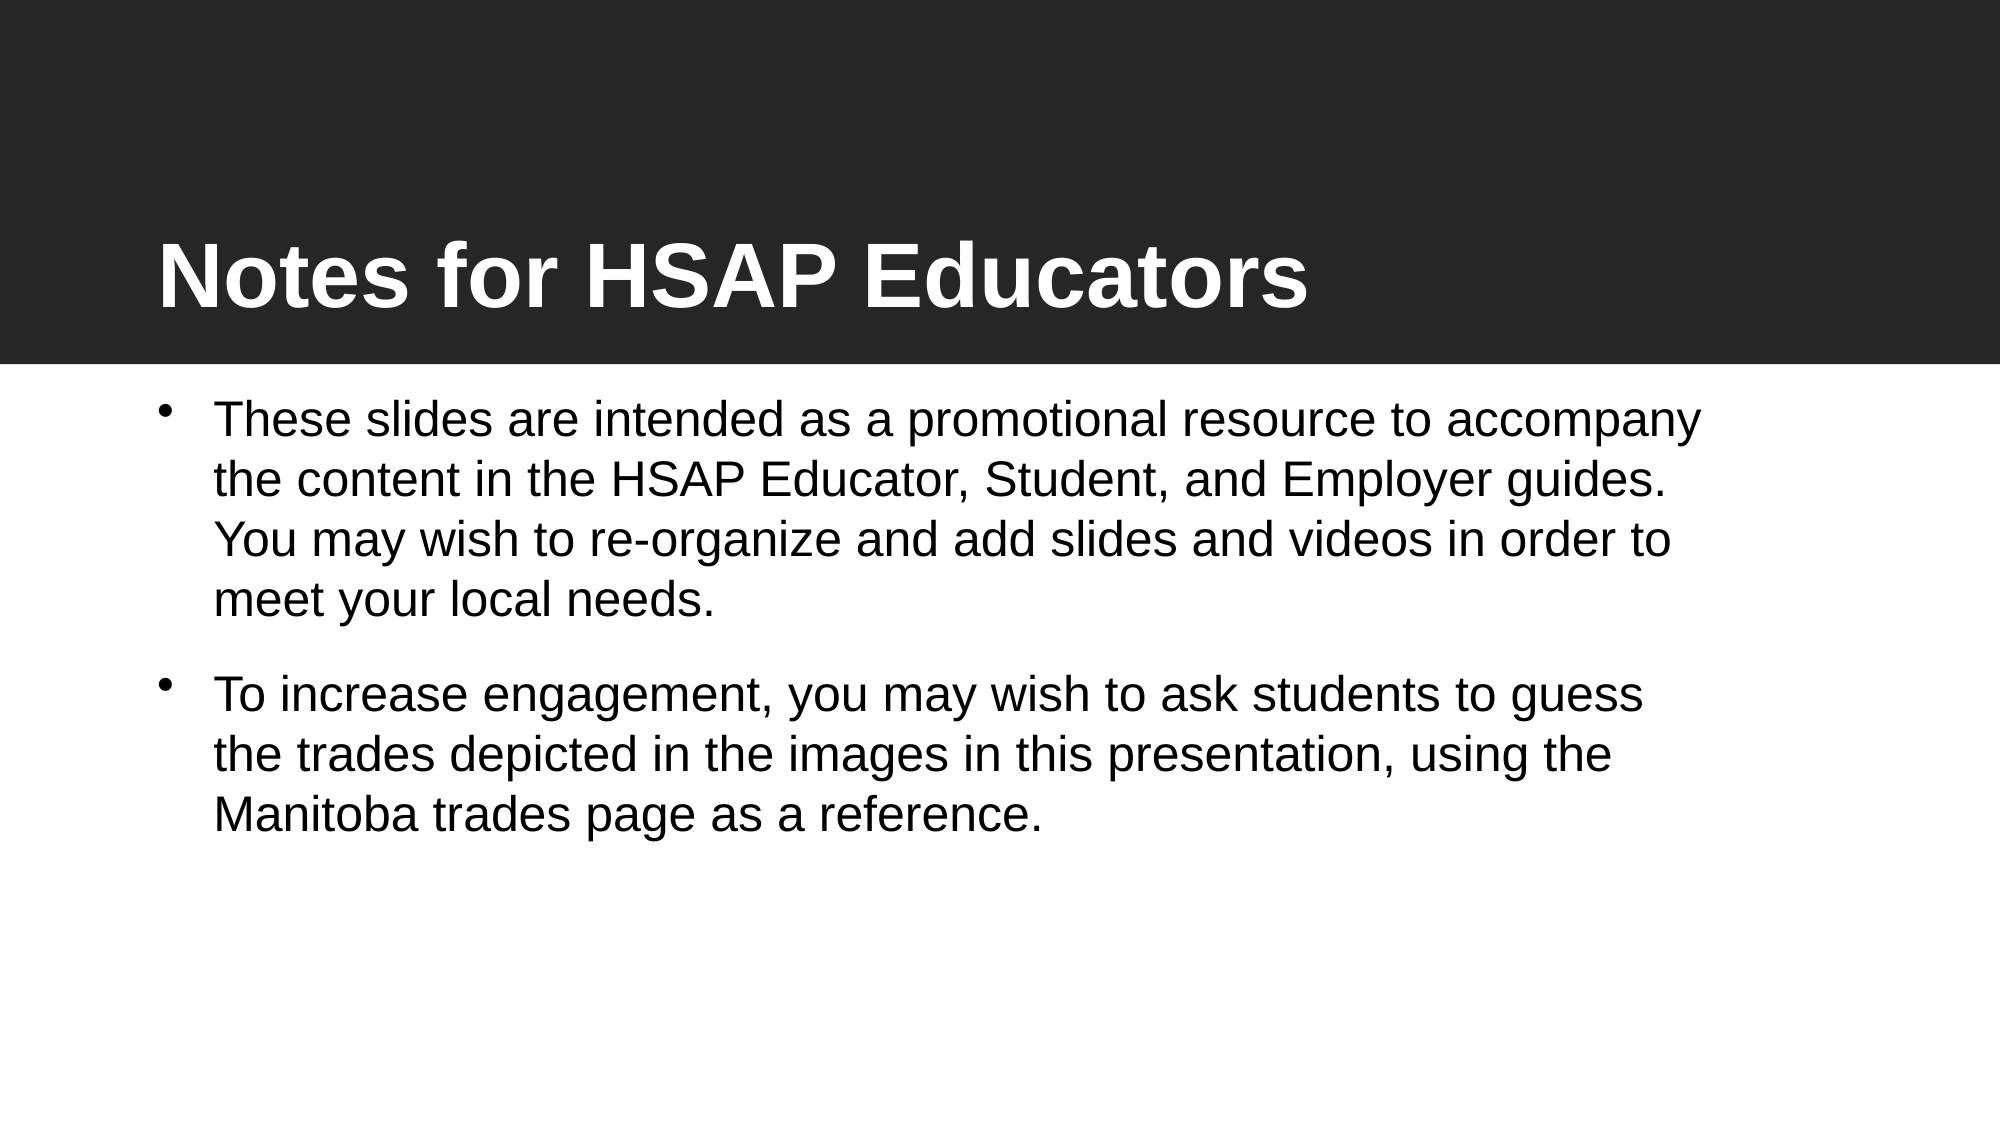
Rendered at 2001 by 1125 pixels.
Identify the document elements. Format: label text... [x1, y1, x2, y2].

list These slides are intended as a promotional resource to accompany the content in the HSAP Educator, Student, and Employer guides. You may wish to re-organize and add slides and videos in order to meet your local needs. To increase engagement, you may wish to ask students to guess the trades depicted in the images in this presentation, using the Manitoba trades page as a reference. [141, 378, 1742, 859]
title Notes for HSAP Educators [141, 176, 1898, 365]
text_box [0, 0, 2000, 366]
